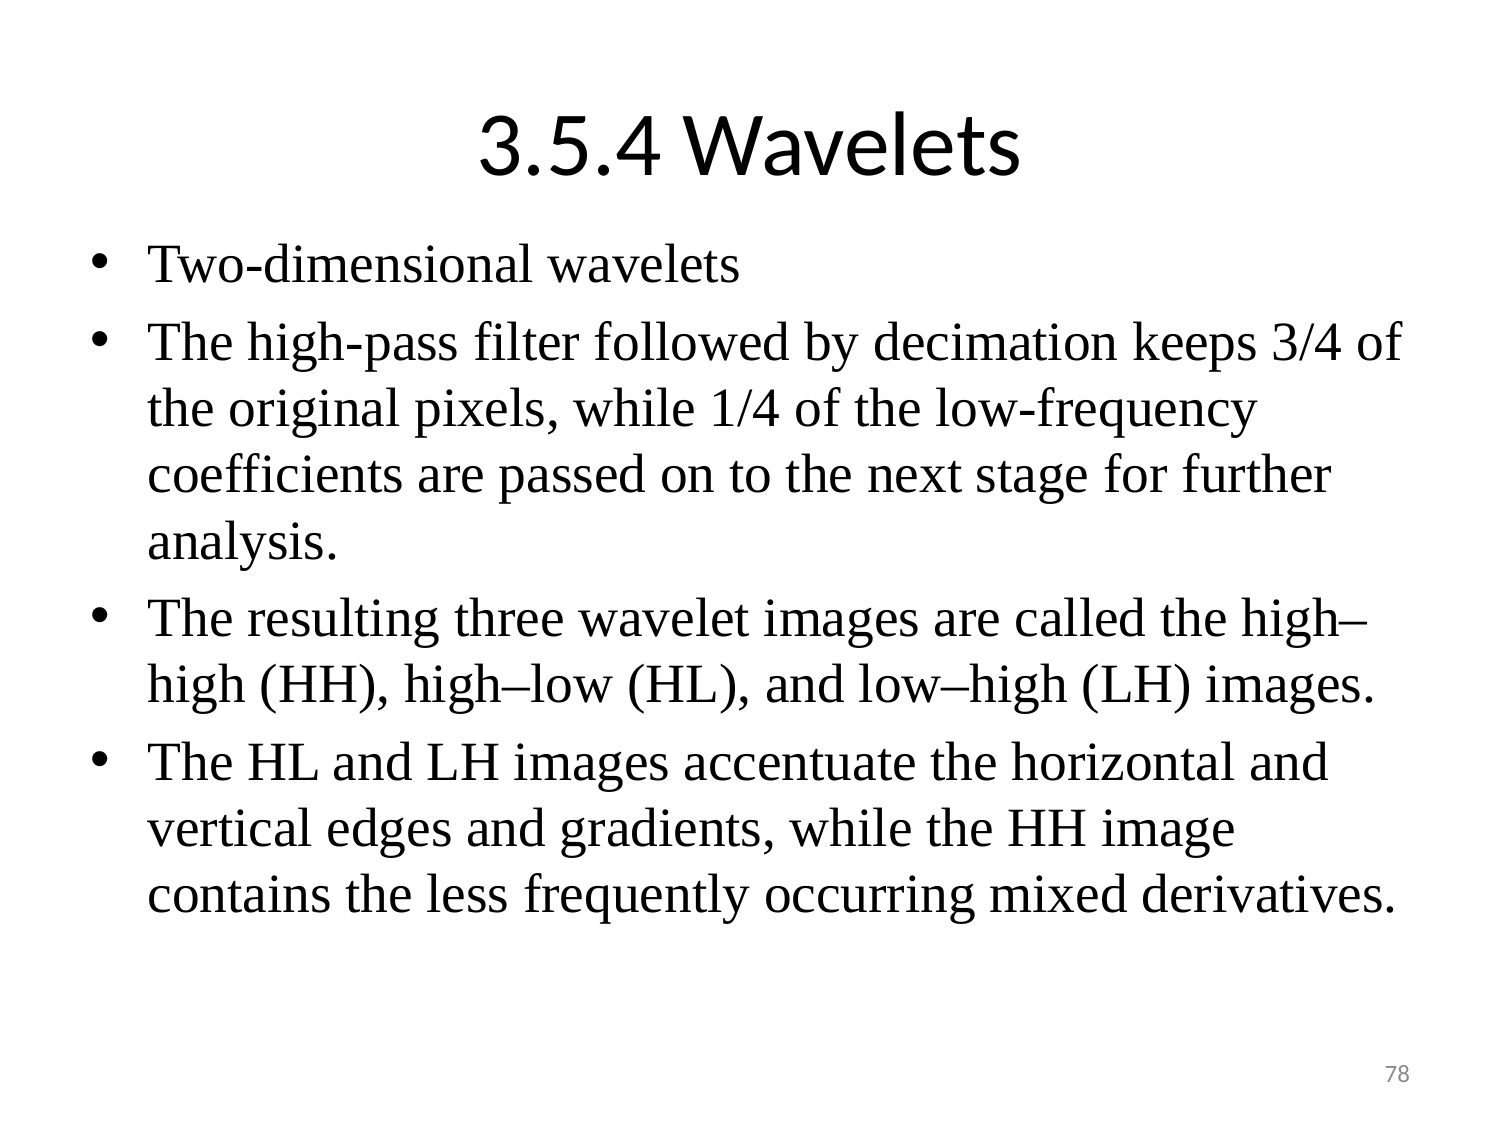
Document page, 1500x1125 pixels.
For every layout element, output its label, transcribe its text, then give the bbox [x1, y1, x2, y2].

list Two-dimensional wavelets The high-pass filter followed by decimation keeps 3/4 of the original pixels, while 1/4 of the low-frequency coefficients are passed on to the next stage for further analysis. The resulting three wavelet images are called the high–high (HH), high–low (HL), and low–high (LH) images. The HL and LH images accentuate the horizontal and vertical edges and gradients, while the HH image contains the less frequently occurring mixed derivatives. [75, 220, 1425, 963]
slide_number 78 [1074, 1042, 1425, 1103]
title 3.5.4 Wavelets [75, 45, 1425, 220]
